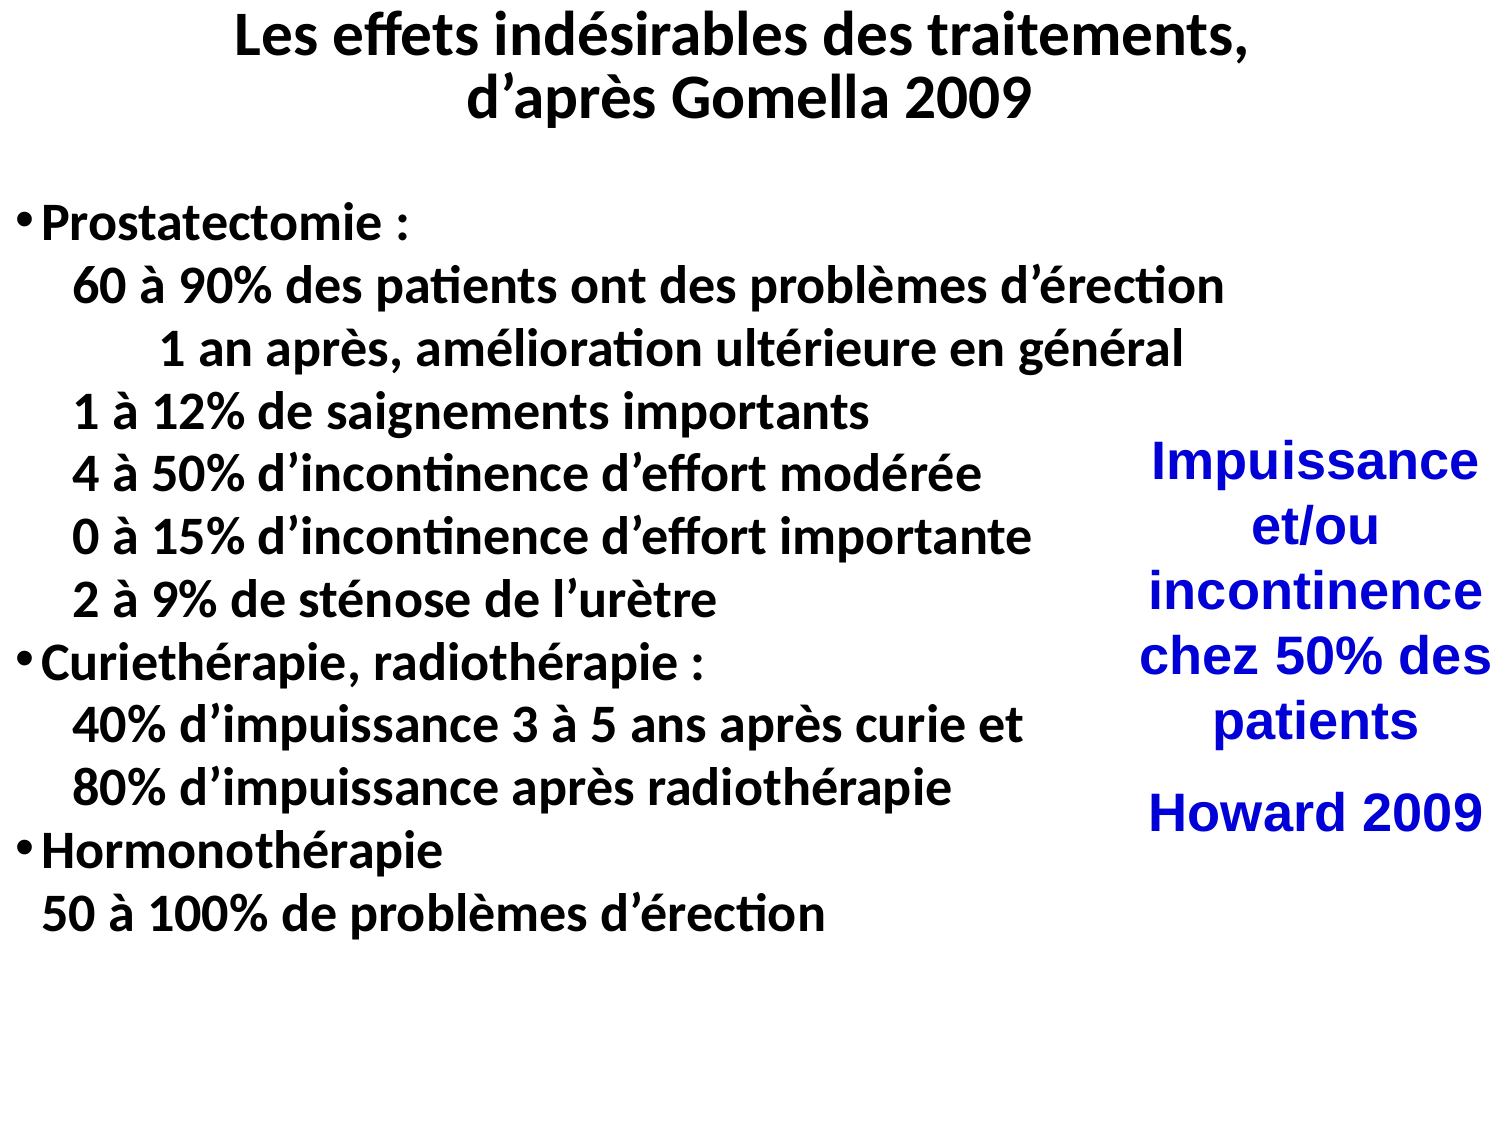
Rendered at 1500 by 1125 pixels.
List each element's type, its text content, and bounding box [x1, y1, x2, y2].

list Prostatectomie : 60 à 90% des patients ont des problèmes d’érection 1 an après, amélioration ultérieure en général 1 à 12% de saignements importants 4 à 50% d’incontinence d’effort modérée 0 à 15% d’incontinence d’effort importante 2 à 9% de sténose de l’urètre Curiethérapie, radiothérapie : 40% d’impuissance 3 à 5 ans après curie et 80% d’impuissance après radiothérapie Hormonothérapie 50 à 100% de problèmes d’érection [0, 191, 1500, 1125]
title Les effets indésirables des traitements, d’après Gomella 2009 [0, 0, 1500, 143]
text_box Impuissance et/ou incontinence chez 50% des patients Howard 2009 [1123, 417, 1500, 850]
